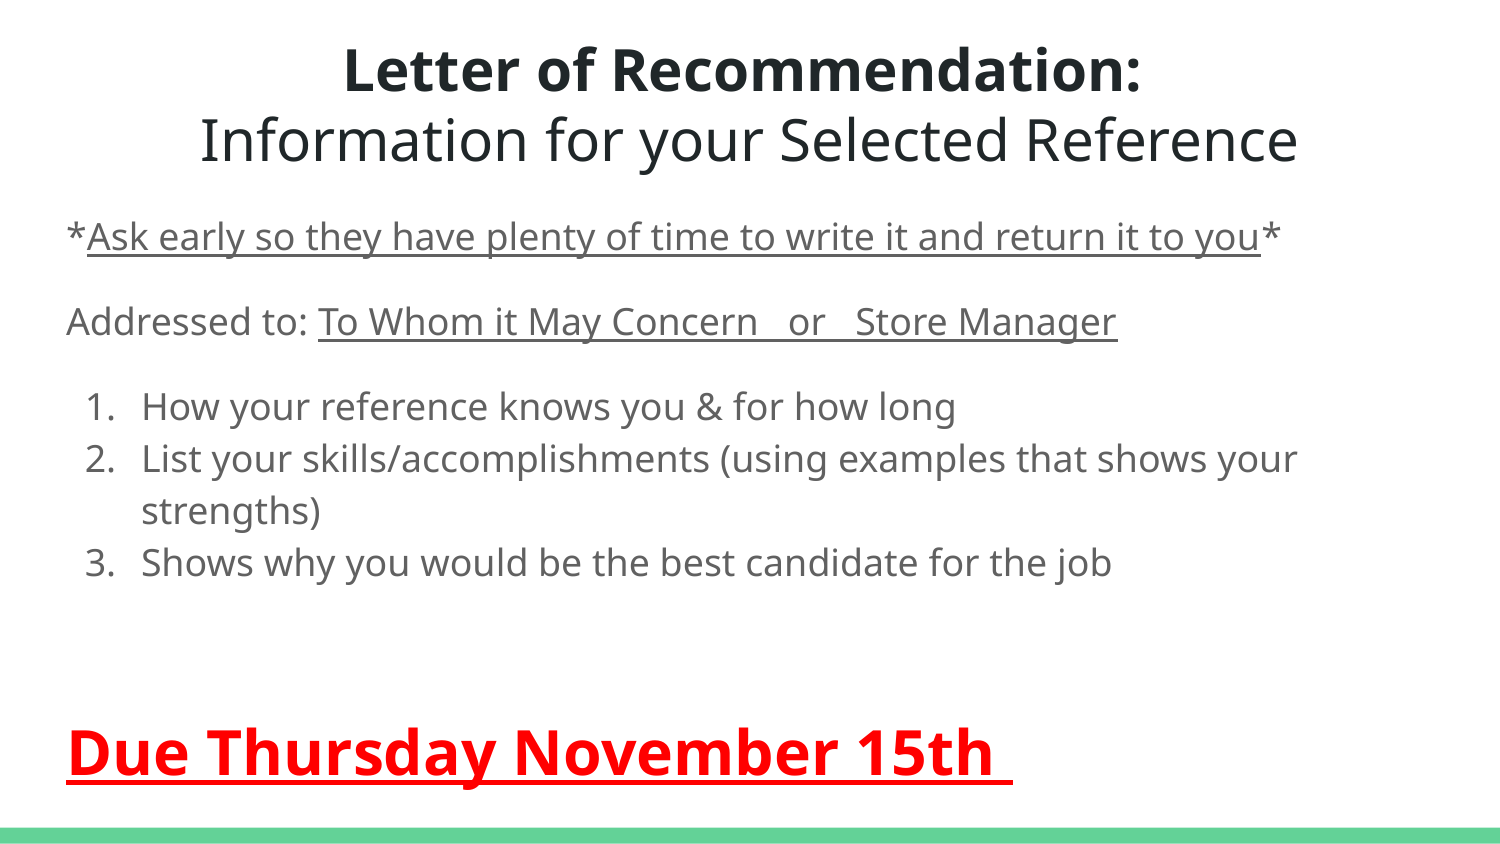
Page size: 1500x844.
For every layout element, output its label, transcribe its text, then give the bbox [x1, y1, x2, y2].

title Letter of Recommendation: Information for your Selected Reference [51, 17, 1449, 184]
list *Ask early so they have plenty of time to write it and return it to you* Addressed to: To Whom it May Concern or Store Manager How your reference knows you & for how long List your skills/accomplishments (using examples that shows your strengths) Shows why you would be the best candidate for the job Due Thursday November 15th [51, 191, 1449, 790]
